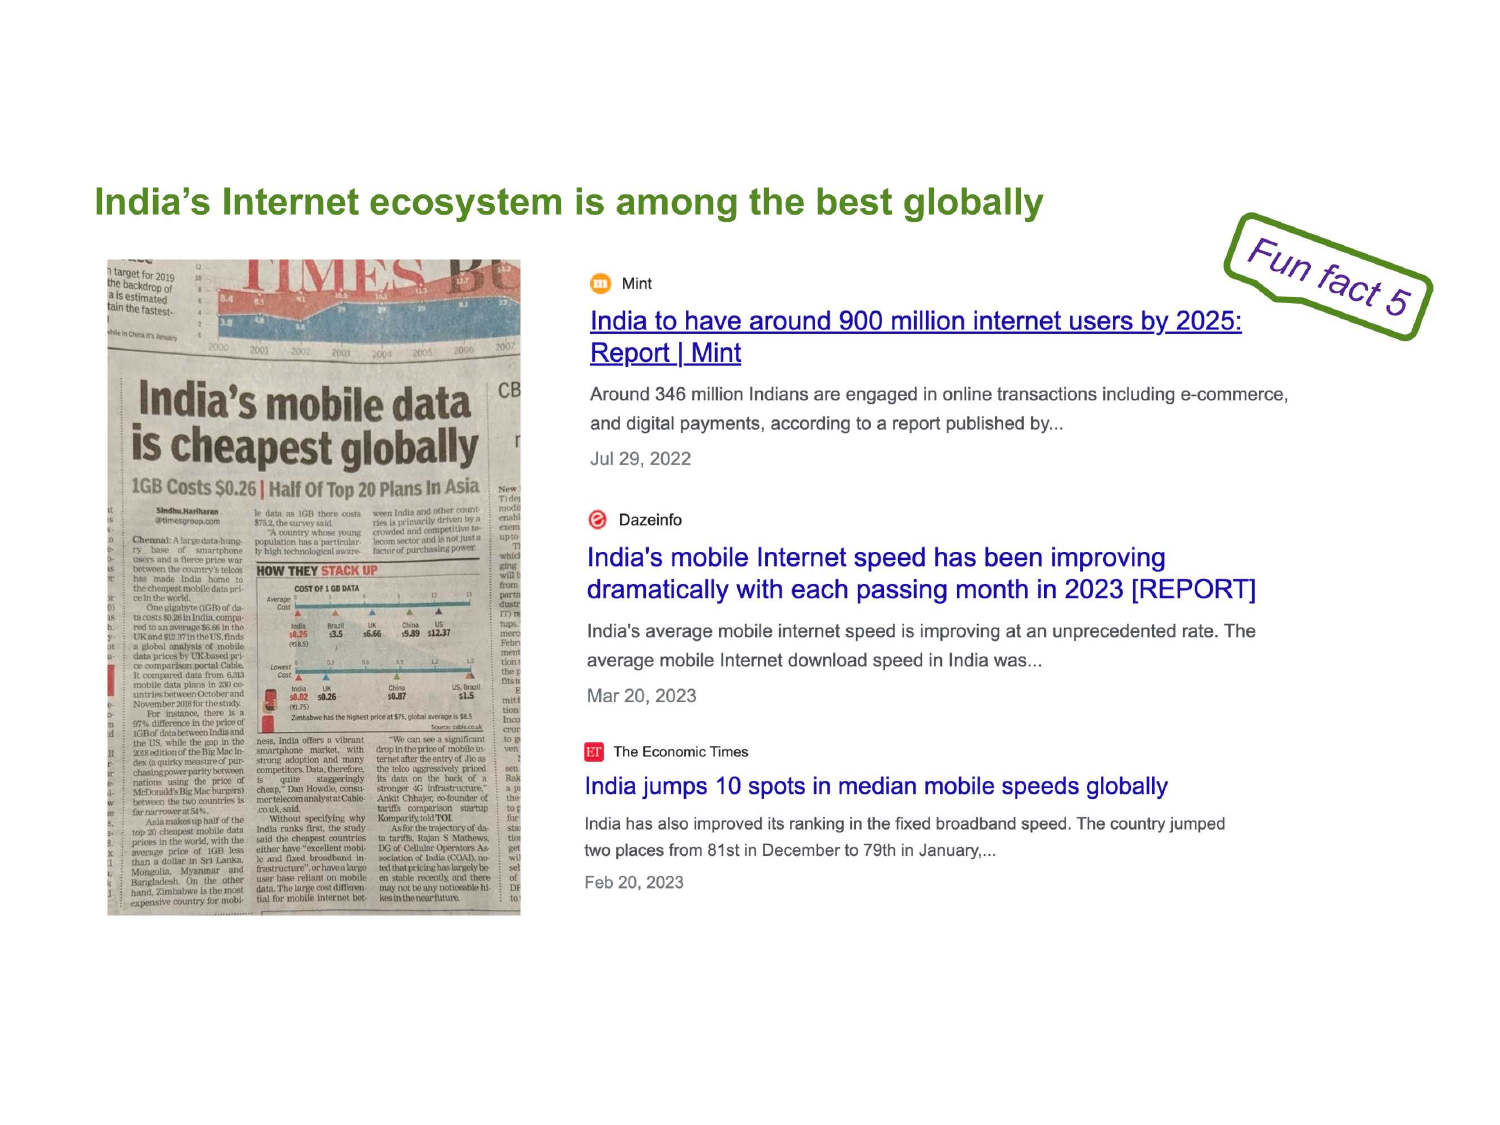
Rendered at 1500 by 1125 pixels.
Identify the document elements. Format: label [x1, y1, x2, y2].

picture [0, 141, 1500, 987]
